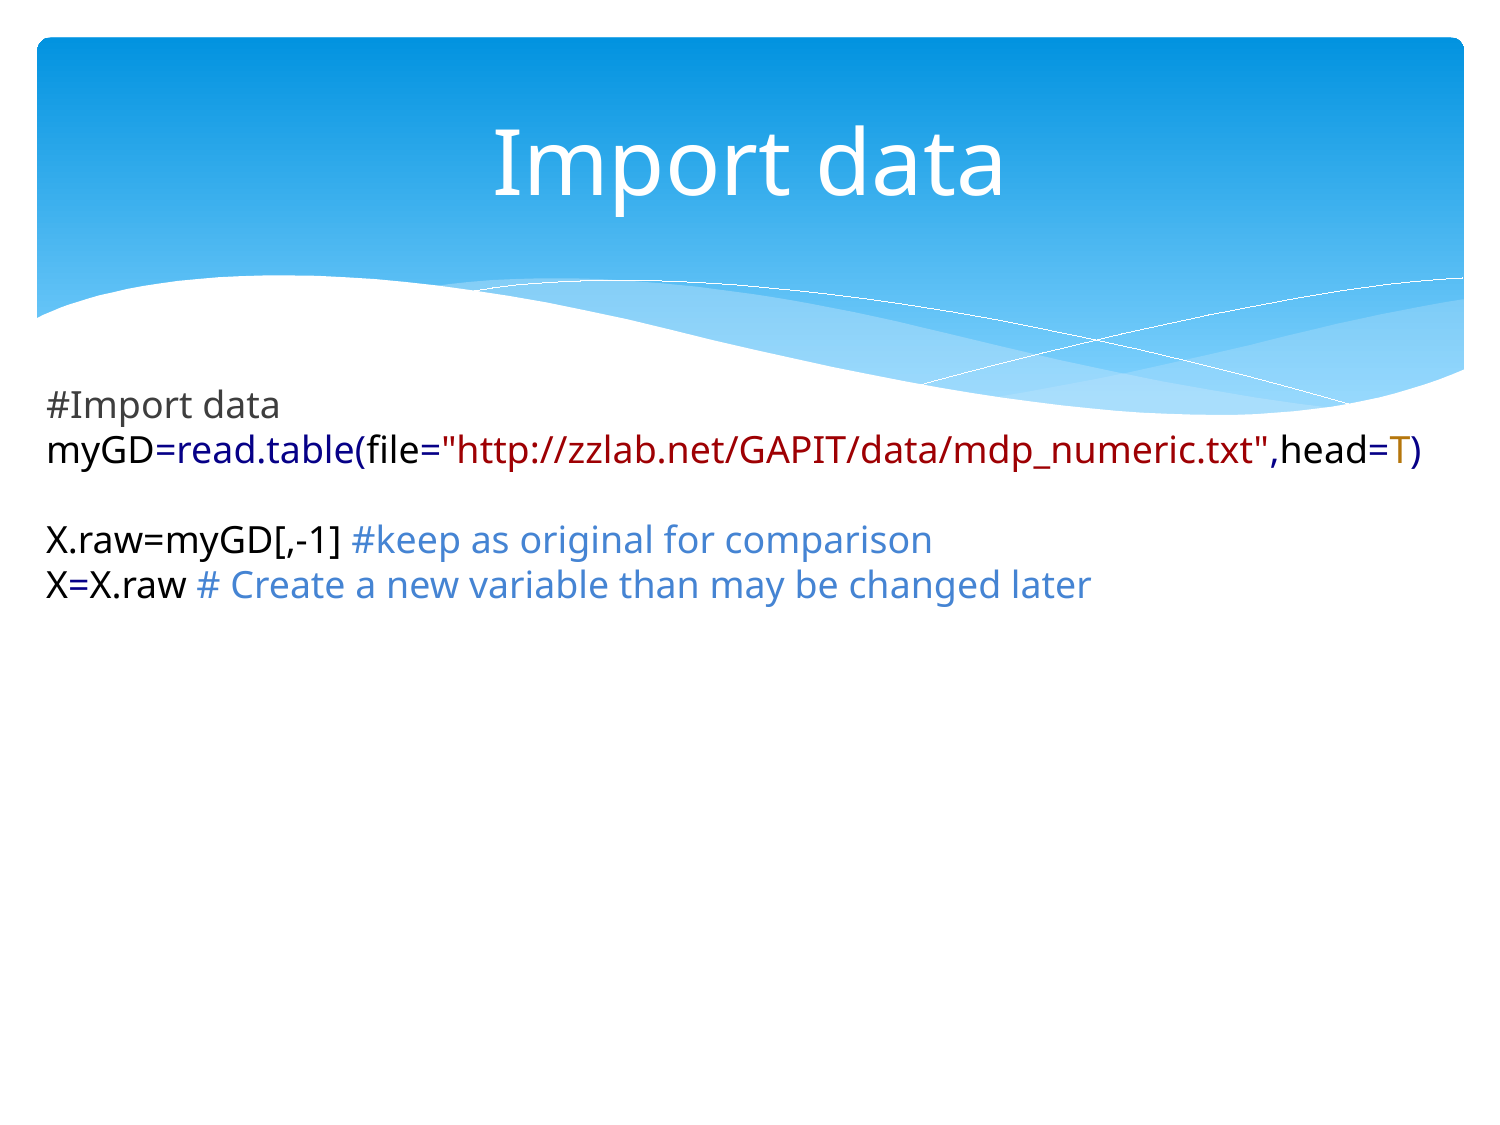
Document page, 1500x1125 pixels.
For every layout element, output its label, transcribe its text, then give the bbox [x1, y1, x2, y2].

text_box #Import data myGD=read.table(file="http://zzlab.net/GAPIT/data/mdp_numeric.txt",head=T) X.raw=myGD[,-1] #keep as original for comparison X=X.raw # Create a new variable than may be changed later [31, 373, 1447, 614]
title Import data [75, 55, 1425, 261]
